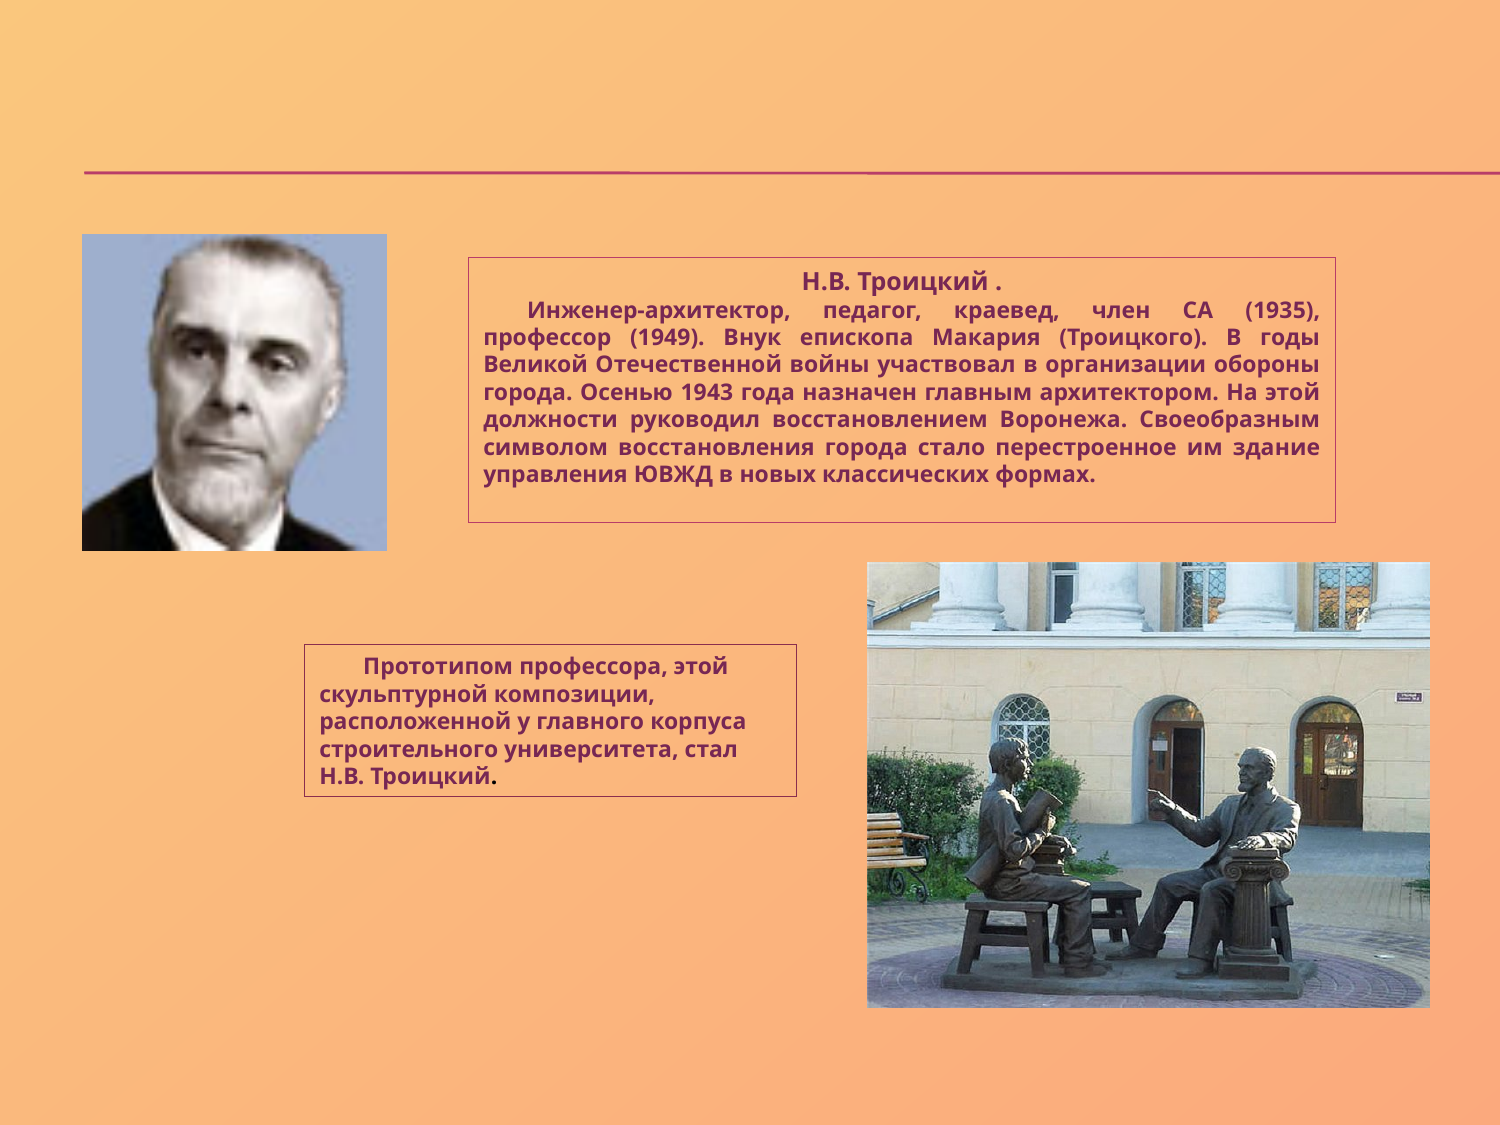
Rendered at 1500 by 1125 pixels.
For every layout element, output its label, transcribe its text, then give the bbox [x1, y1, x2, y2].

text_box Прототипом профессора, этой скульптурной композиции, расположенной у главного корпуса строительного университета, стал Н.В. Троицкий. [304, 644, 797, 797]
picture [866, 562, 1431, 1009]
picture [81, 233, 388, 552]
text_box Н.В. Троицкий . Инженер-архитектор, педагог, краевед, член СА (1935), профессор (1949). Внук епископа Макария (Троицкого). В годы Великой Отечественной войны участвовал в организации обороны города. Осенью 1943 года назначен главным архитектором. На этой должности руководил восстановлением Воронежа. Своеобразным символом восстановления города стало перестроенное им здание управления ЮВЖД в новых классических формах. [468, 257, 1336, 523]
